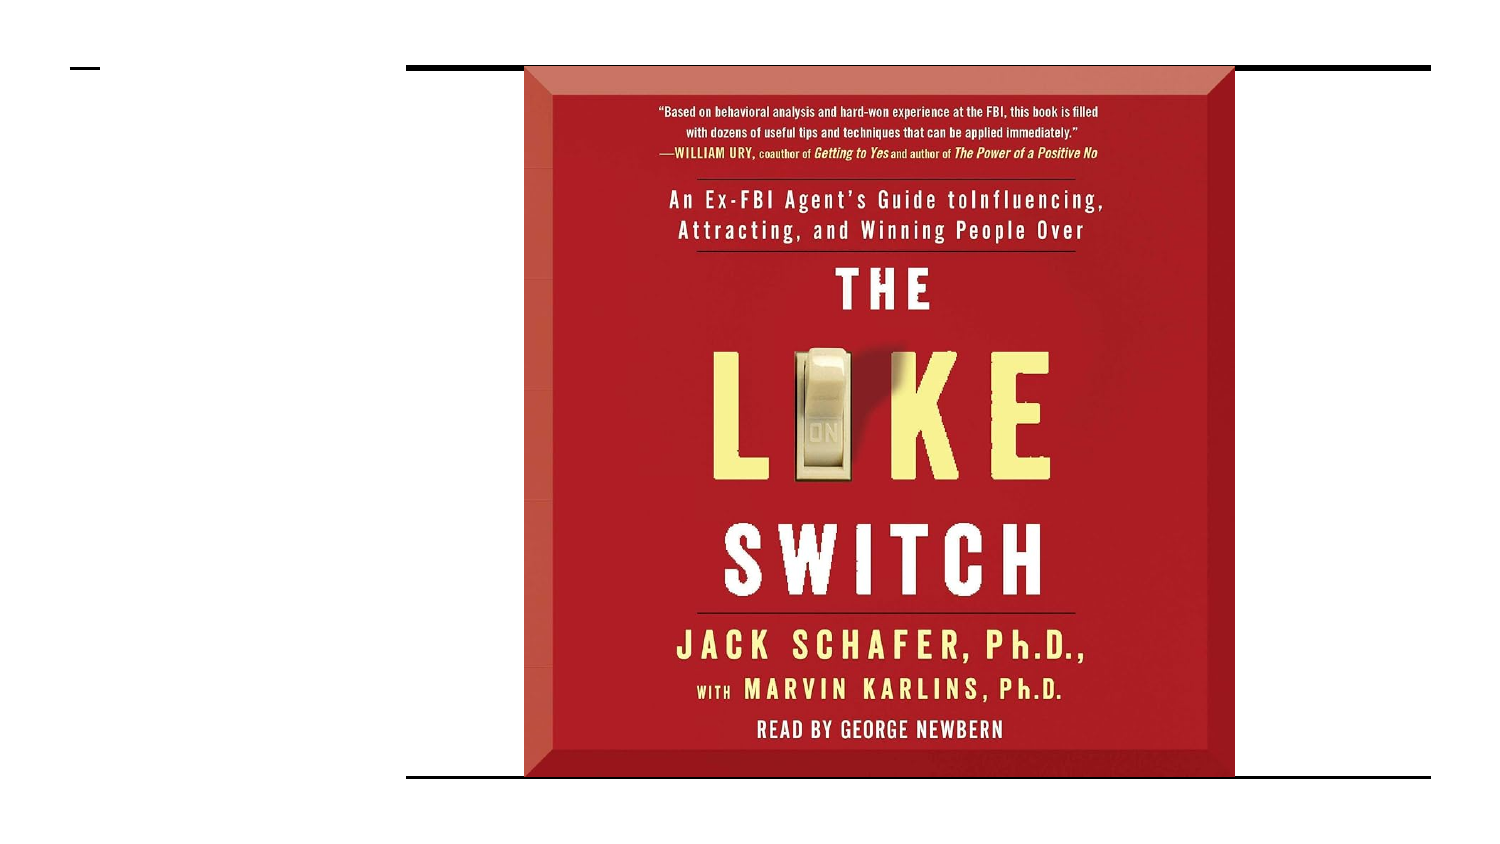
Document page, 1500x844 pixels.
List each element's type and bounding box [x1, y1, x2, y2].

picture [523, 66, 1235, 778]
